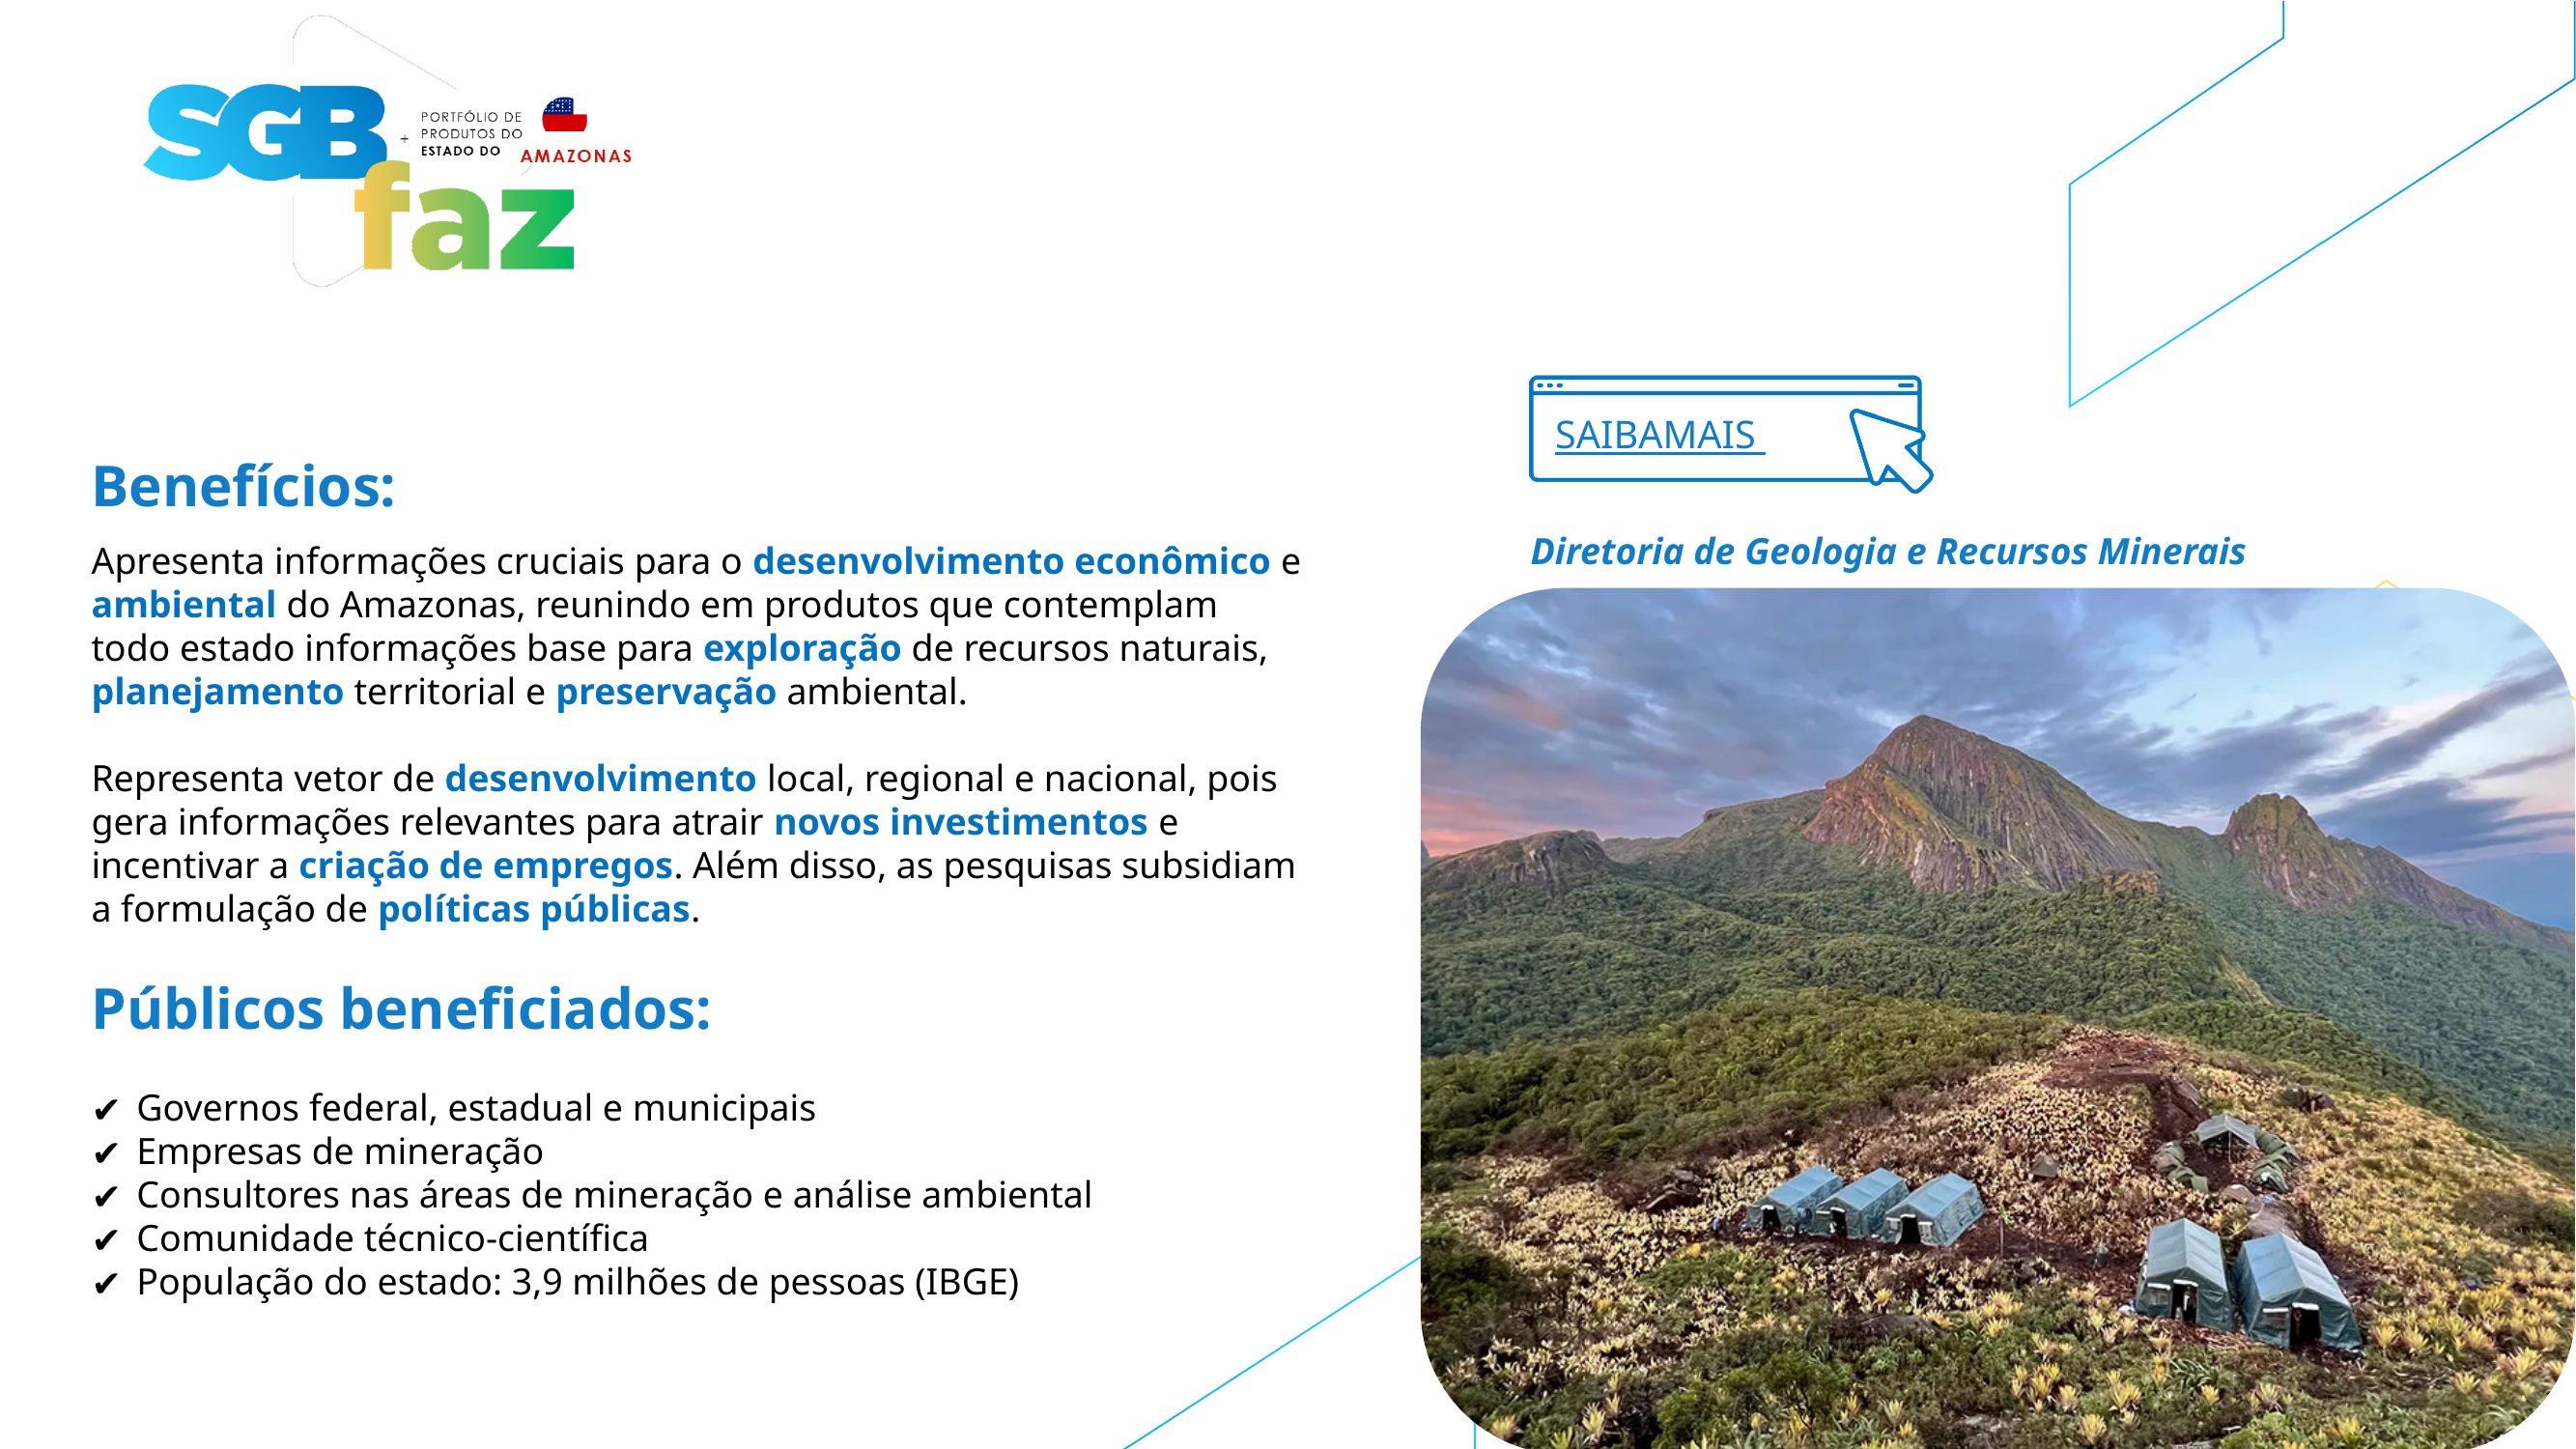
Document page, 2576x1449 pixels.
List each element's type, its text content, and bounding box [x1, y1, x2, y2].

text_box Benefícios: Apresenta informações cruciais para o desenvolvimento econômico e ambiental do Amazonas, reunindo em produtos que contemplam todo estado informações base para exploração de recursos naturais, planejamento territorial e preservação ambiental. Representa vetor de desenvolvimento local, regional e nacional, pois gera informações relevantes para atrair novos investimentos e incentivar a criação de empregos. Além disso, as pesquisas subsidiam a formulação de políticas públicas. Públicos beneficiados: Governos federal, estadual e municipais Empresas de mineração Consultores nas áreas de mineração e análise ambiental Comunidade técnico-científica População do estado: 3,9 milhões de pessoas (IBGE) [76, 433, 1321, 1309]
text_box Diretoria de Geologia e Recursos Minerais [1515, 514, 2392, 580]
picture [2068, 1, 2576, 409]
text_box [1529, 375, 1935, 494]
picture [129, 14, 649, 293]
picture [780, 579, 2576, 1449]
